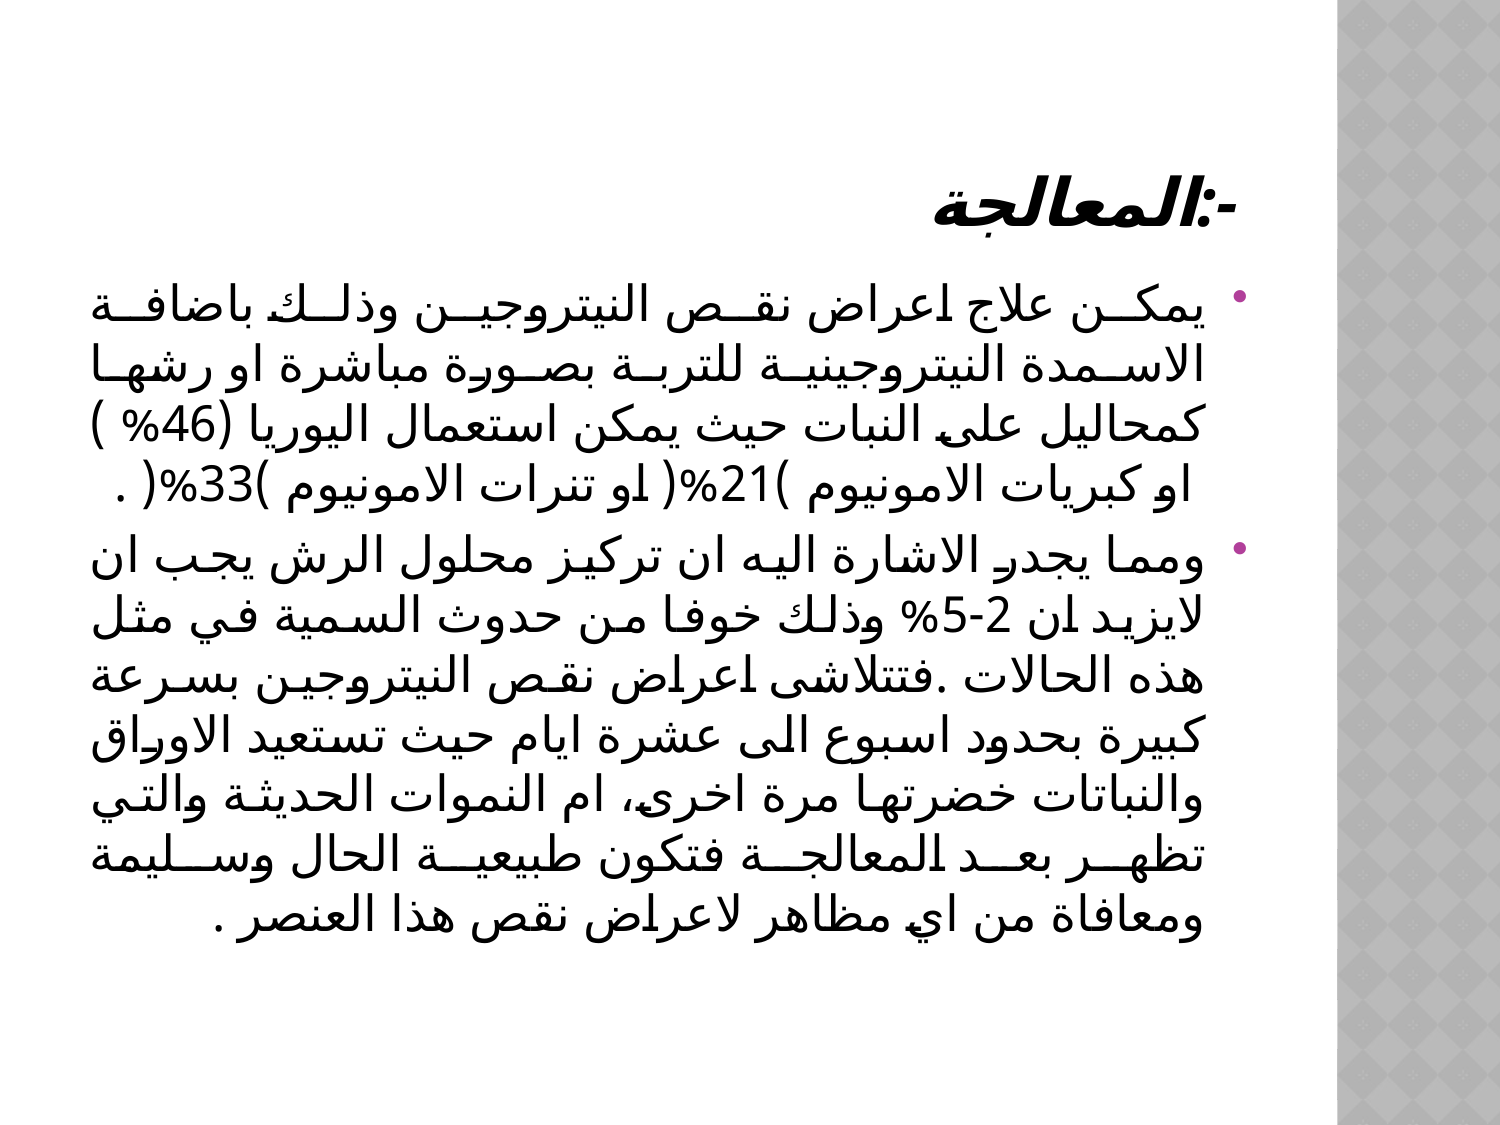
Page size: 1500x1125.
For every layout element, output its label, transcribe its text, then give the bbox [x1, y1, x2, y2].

title المعالجة:- [75, 52, 1263, 240]
list يمكن علاج اعراض نقص النيتروجين وذلك باضافة الاسمدة النيتروجينية للتربة بصورة مباشرة او رشها كمحاليل على النبات حيث يمكن استعمال اليوريا (46% ) او كبريات الامونيوم )21%( او تنرات الامونيوم )33%( . ومما يجدر الاشارة اليه ان تركيز محلول الرش يجب ان لايزيد ان 2-5% وذلك خوفا من حدوث السمية في مثل هذه الحالات .فتتلاشى اعراض نقص النيتروجين بسرعة كبيرة بحدود اسبوع الى عشرة ايام حيث تستعيد الاوراق والنباتات خضرتها مرة اخرى، ام النموات الحديثة والتي تظهر بعد المعالجة فتكون طبيعية الحال وسليمة ومعافاة من اي مظاهر لاعراض نقص هذا العنصر . [75, 264, 1263, 1059]
